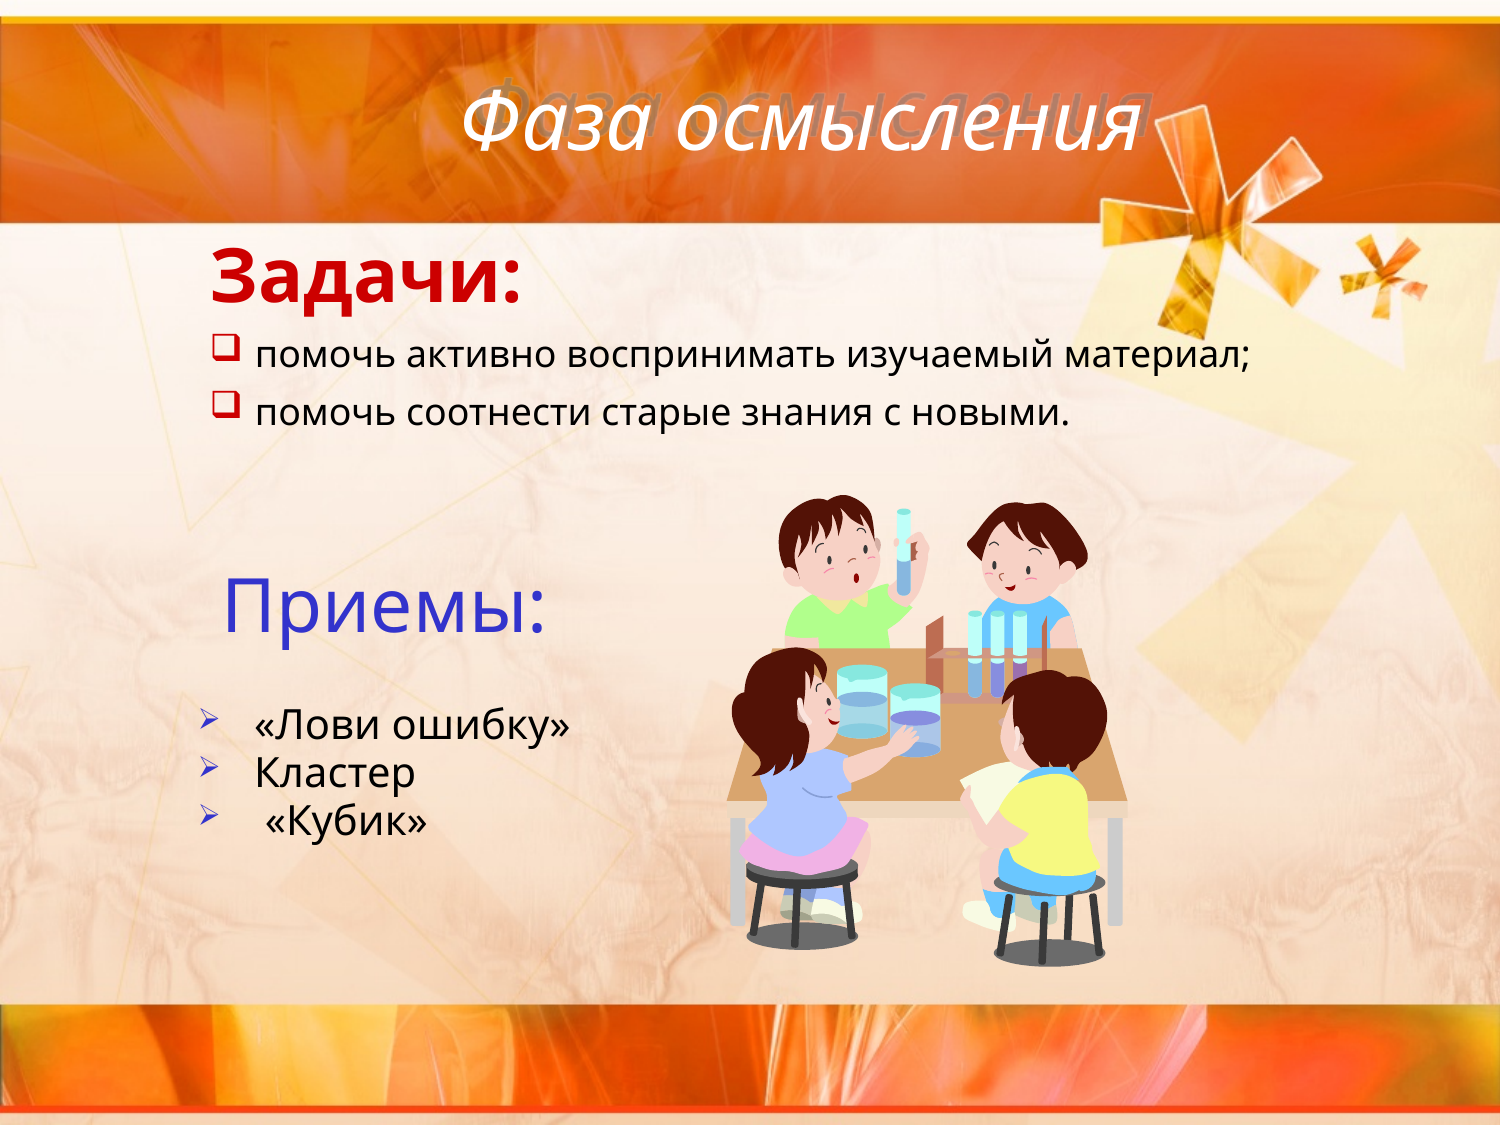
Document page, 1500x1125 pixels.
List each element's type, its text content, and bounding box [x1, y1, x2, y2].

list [726, 491, 1128, 967]
text_box Задачи: помочь активно воспринимать изучаемый материал; помочь соотнести старые знания с новыми. [194, 219, 1424, 440]
picture [0, 0, 1500, 1125]
text_box Приемы: «Лови ошибку» Кластер «Кубик» [183, 527, 1276, 976]
title Фаза осмысления [182, 0, 1421, 236]
